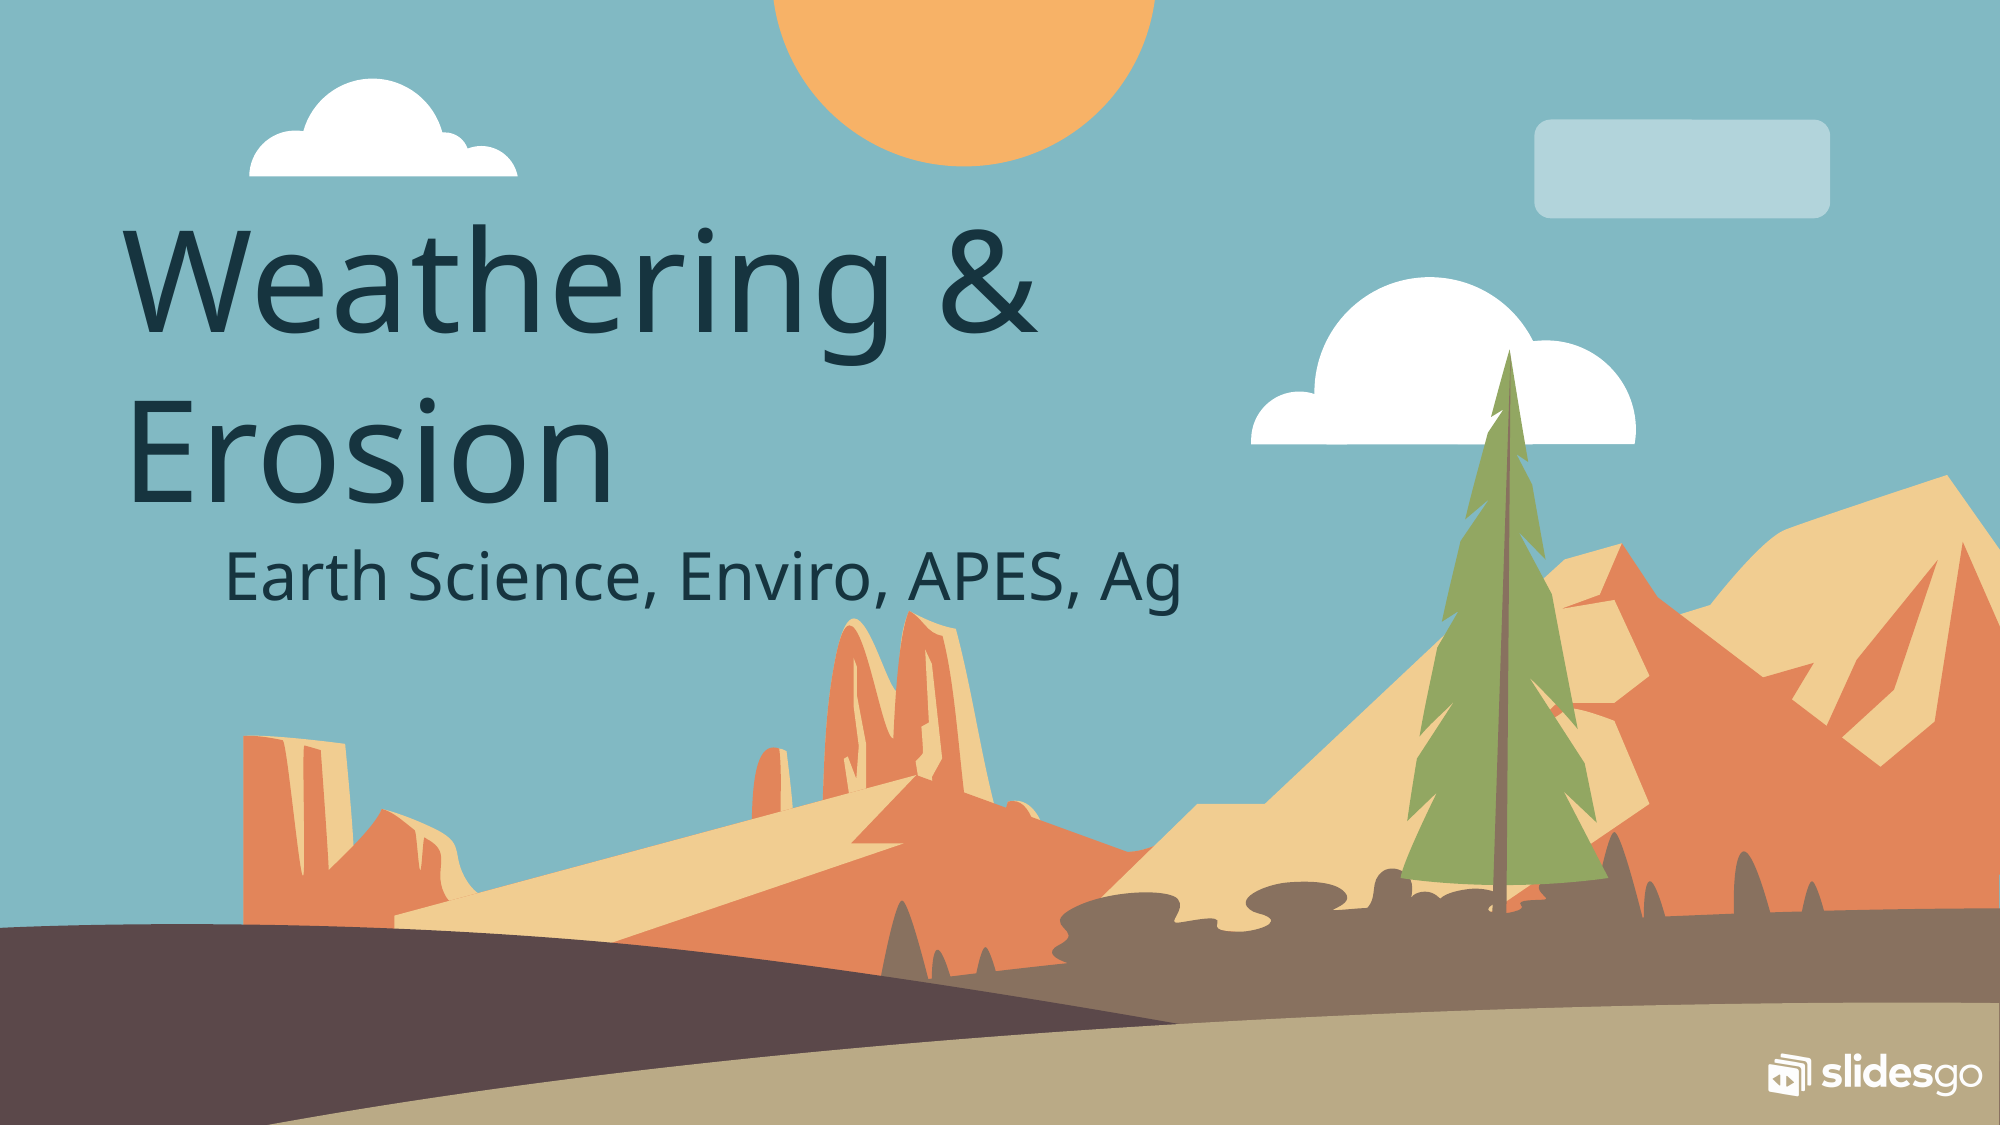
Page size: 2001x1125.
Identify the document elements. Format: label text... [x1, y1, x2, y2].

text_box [1400, 348, 1609, 976]
title Weathering & Erosion [101, 178, 1311, 543]
text_box [1534, 119, 1831, 219]
picture [1751, 1025, 2000, 1125]
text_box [1250, 276, 1637, 445]
subtitle Earth Science, Enviro, APES, Ag [203, 513, 1210, 612]
